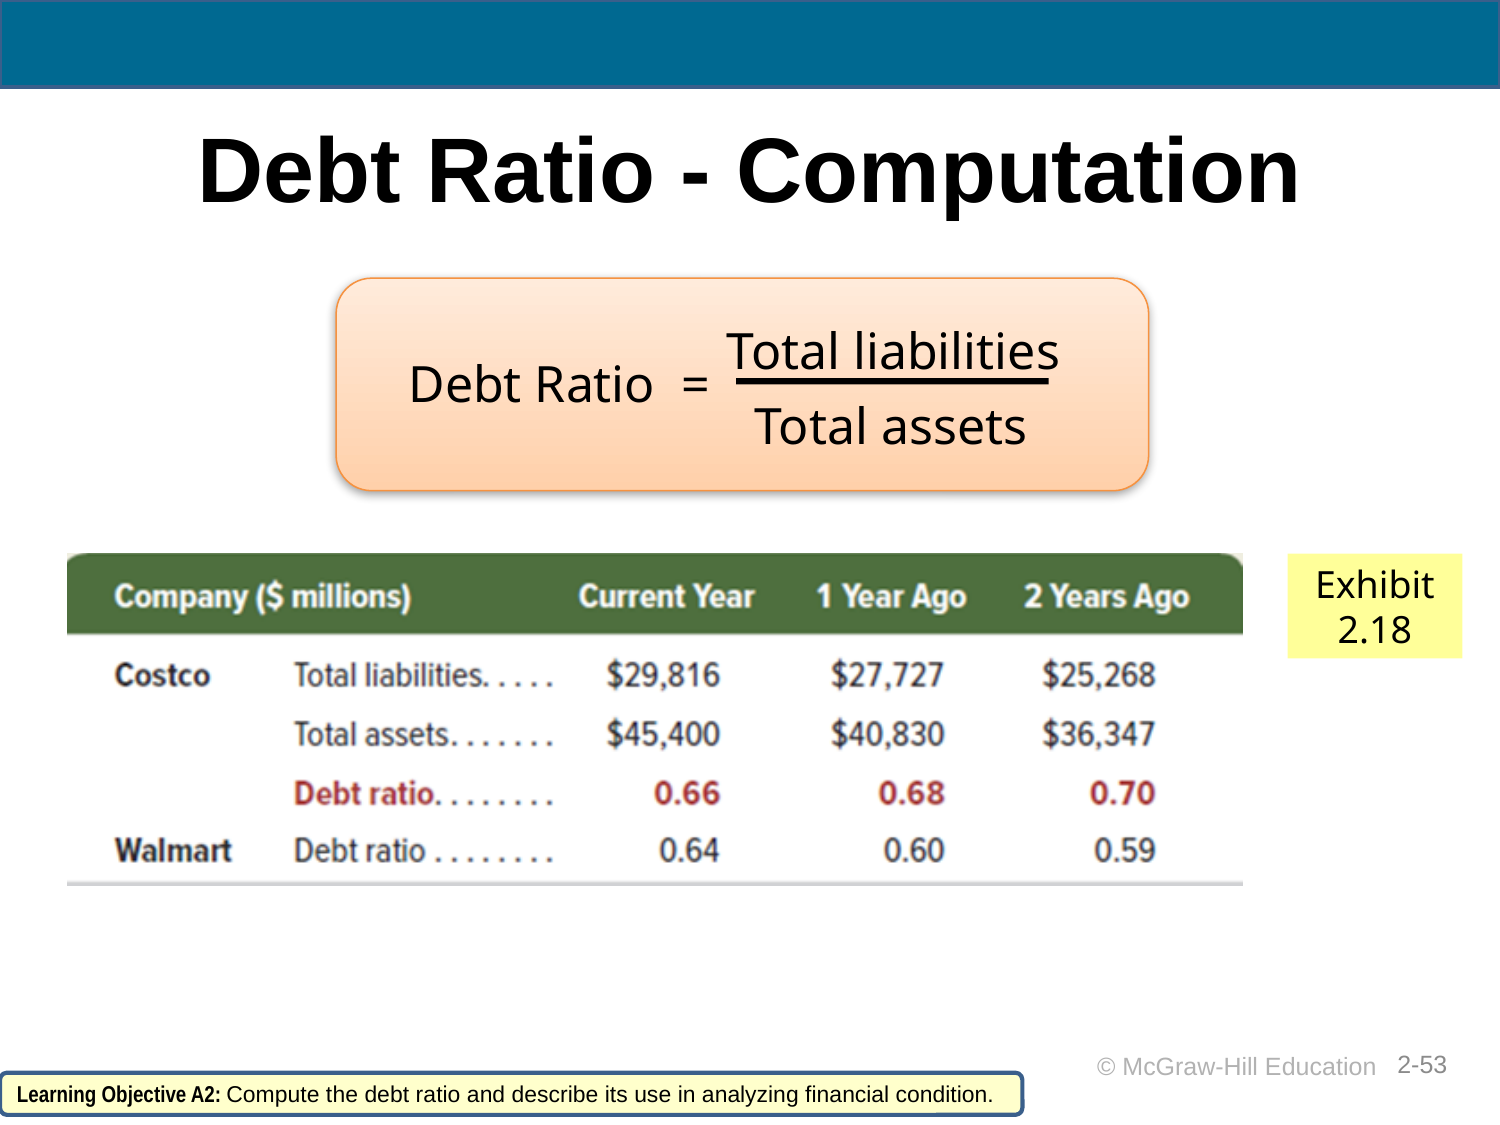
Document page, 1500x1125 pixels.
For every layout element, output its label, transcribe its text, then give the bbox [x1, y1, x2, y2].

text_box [335, 277, 1164, 491]
text_box Exhibit 2.18 [1287, 553, 1463, 659]
text_box Learning Objective A2: Compute the debt ratio and describe its use in analyzing financial condition. [0, 1072, 1023, 1115]
text_box [0, 0, 1500, 89]
slide_number © McGraw-Hill Education [1074, 1042, 1425, 1103]
picture [67, 553, 1243, 887]
title Debt Ratio - Computation [75, 99, 1425, 233]
text_box 2-53 [1112, 1033, 1463, 1094]
